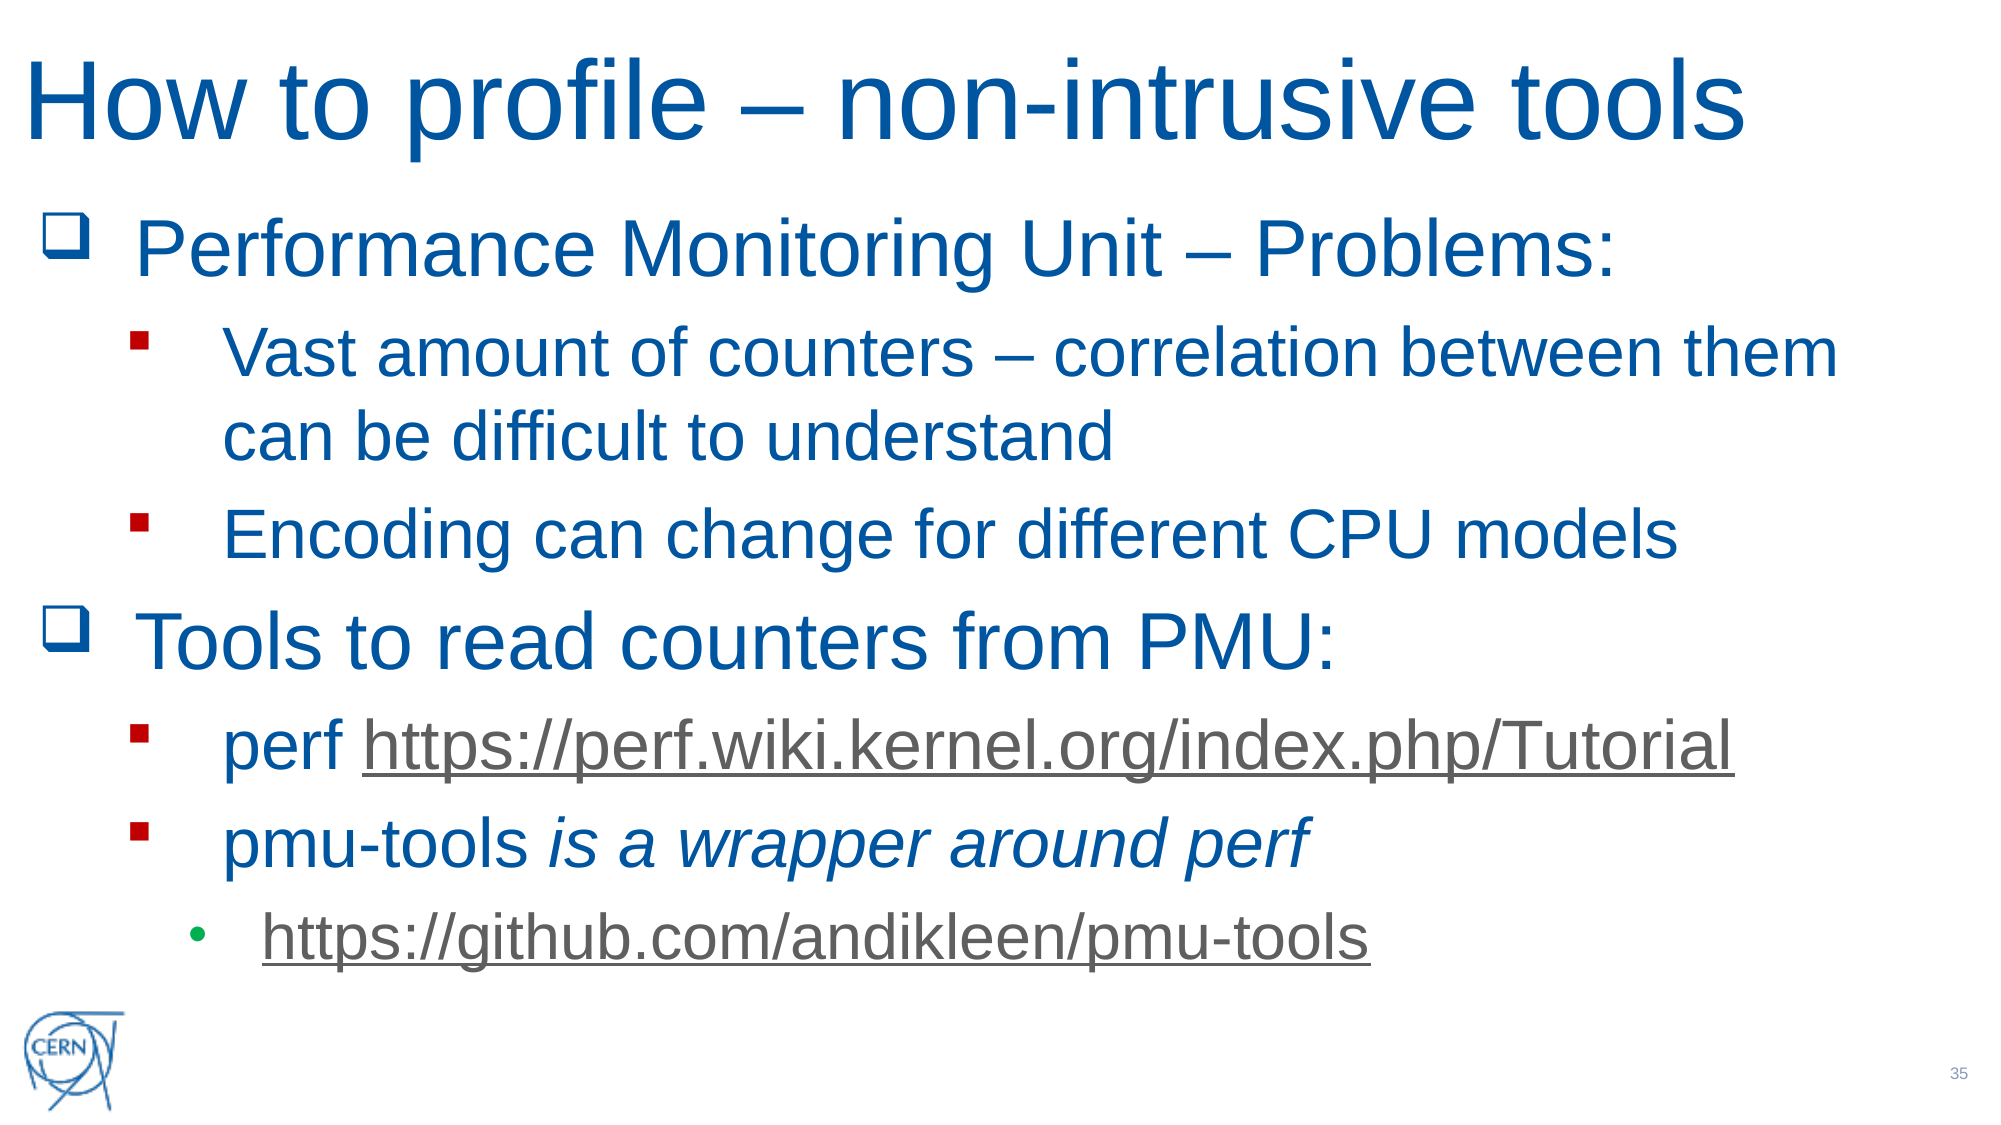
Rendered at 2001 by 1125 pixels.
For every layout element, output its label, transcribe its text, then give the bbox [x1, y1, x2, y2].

list Performance Monitoring Unit – Problems: Vast amount of counters – correlation between them can be difficult to understand Encoding can change for different CPU models Tools to read counters from PMU: perf https://perf.wiki.kernel.org/index.php/Tutorial pmu-tools is a wrapper around perf https://github.com/andikleen/pmu-tools [15, 188, 1983, 980]
title How to profile – non-intrusive tools [15, 17, 1983, 172]
slide_number 34 [1873, 1042, 1984, 1103]
